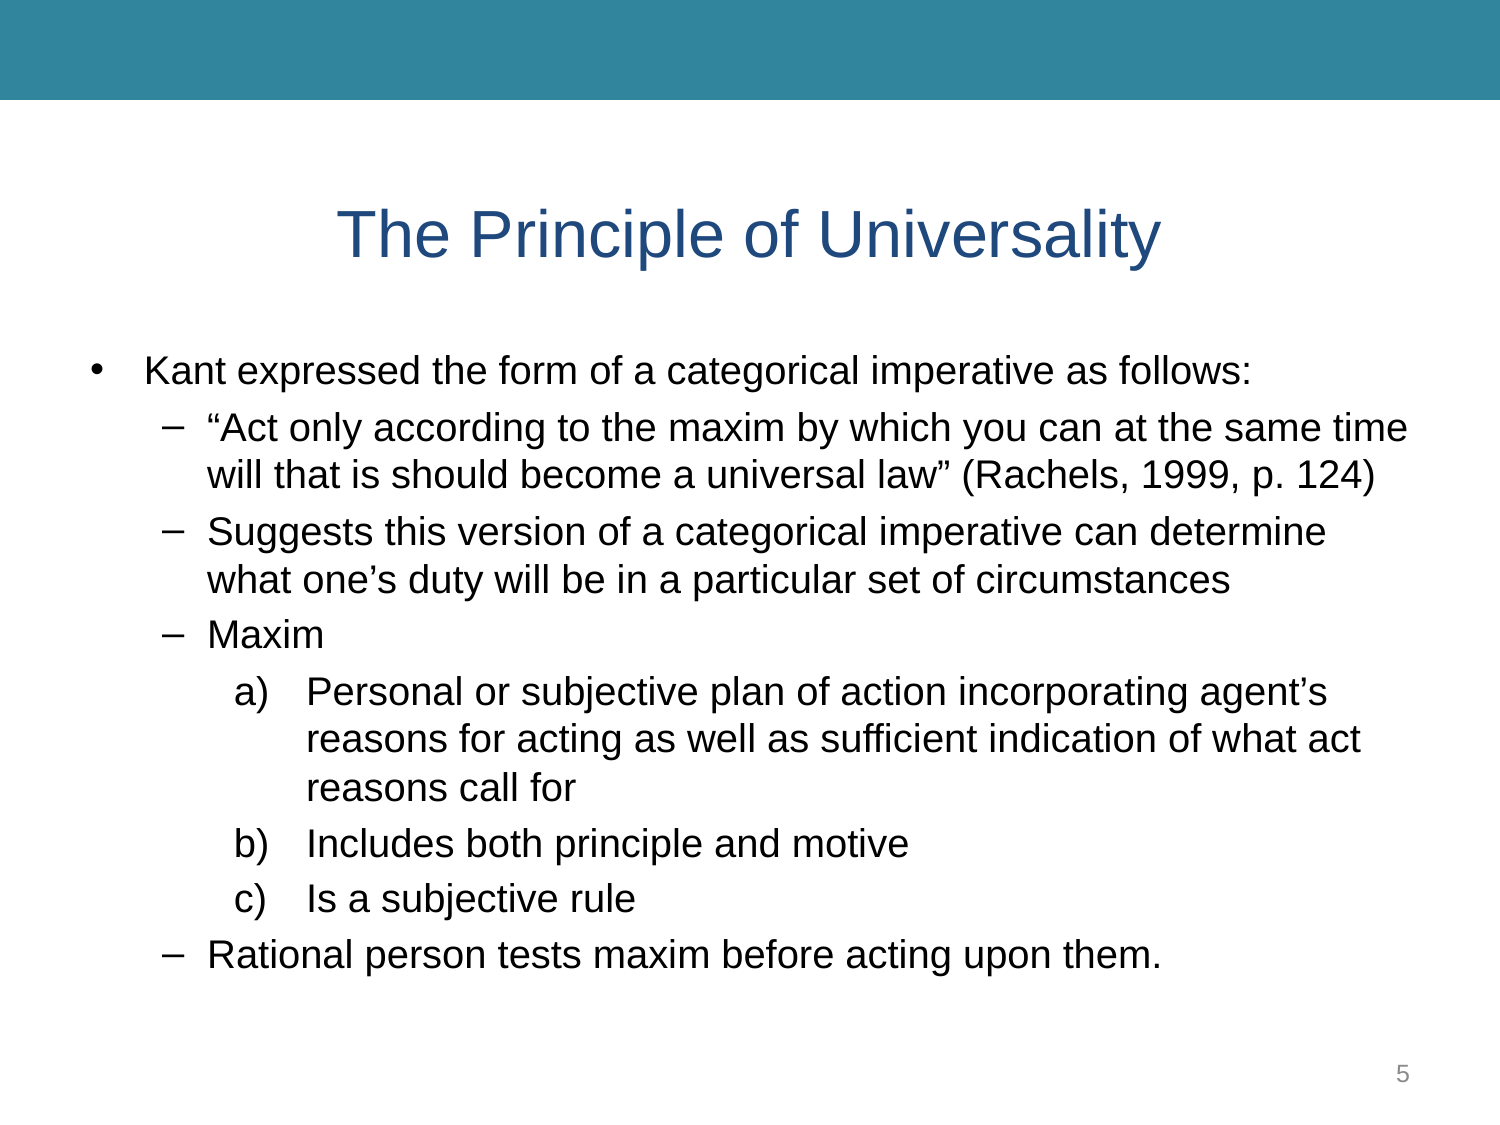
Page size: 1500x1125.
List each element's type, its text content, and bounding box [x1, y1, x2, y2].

slide_number 5 [1350, 1042, 1425, 1103]
title The Principle of Universality [75, 125, 1425, 337]
list Kant expressed the form of a categorical imperative as follows: “Act only according to the maxim by which you can at the same time will that is should become a universal law” (Rachels, 1999, p. 124) Suggests this version of a categorical imperative can determine what one’s duty will be in a particular set of circumstances Maxim Personal or subjective plan of action incorporating agent’s reasons for acting as well as sufficient indication of what act reasons call for Includes both principle and motive Is a subjective rule Rational person tests maxim before acting upon them. [75, 337, 1438, 1025]
